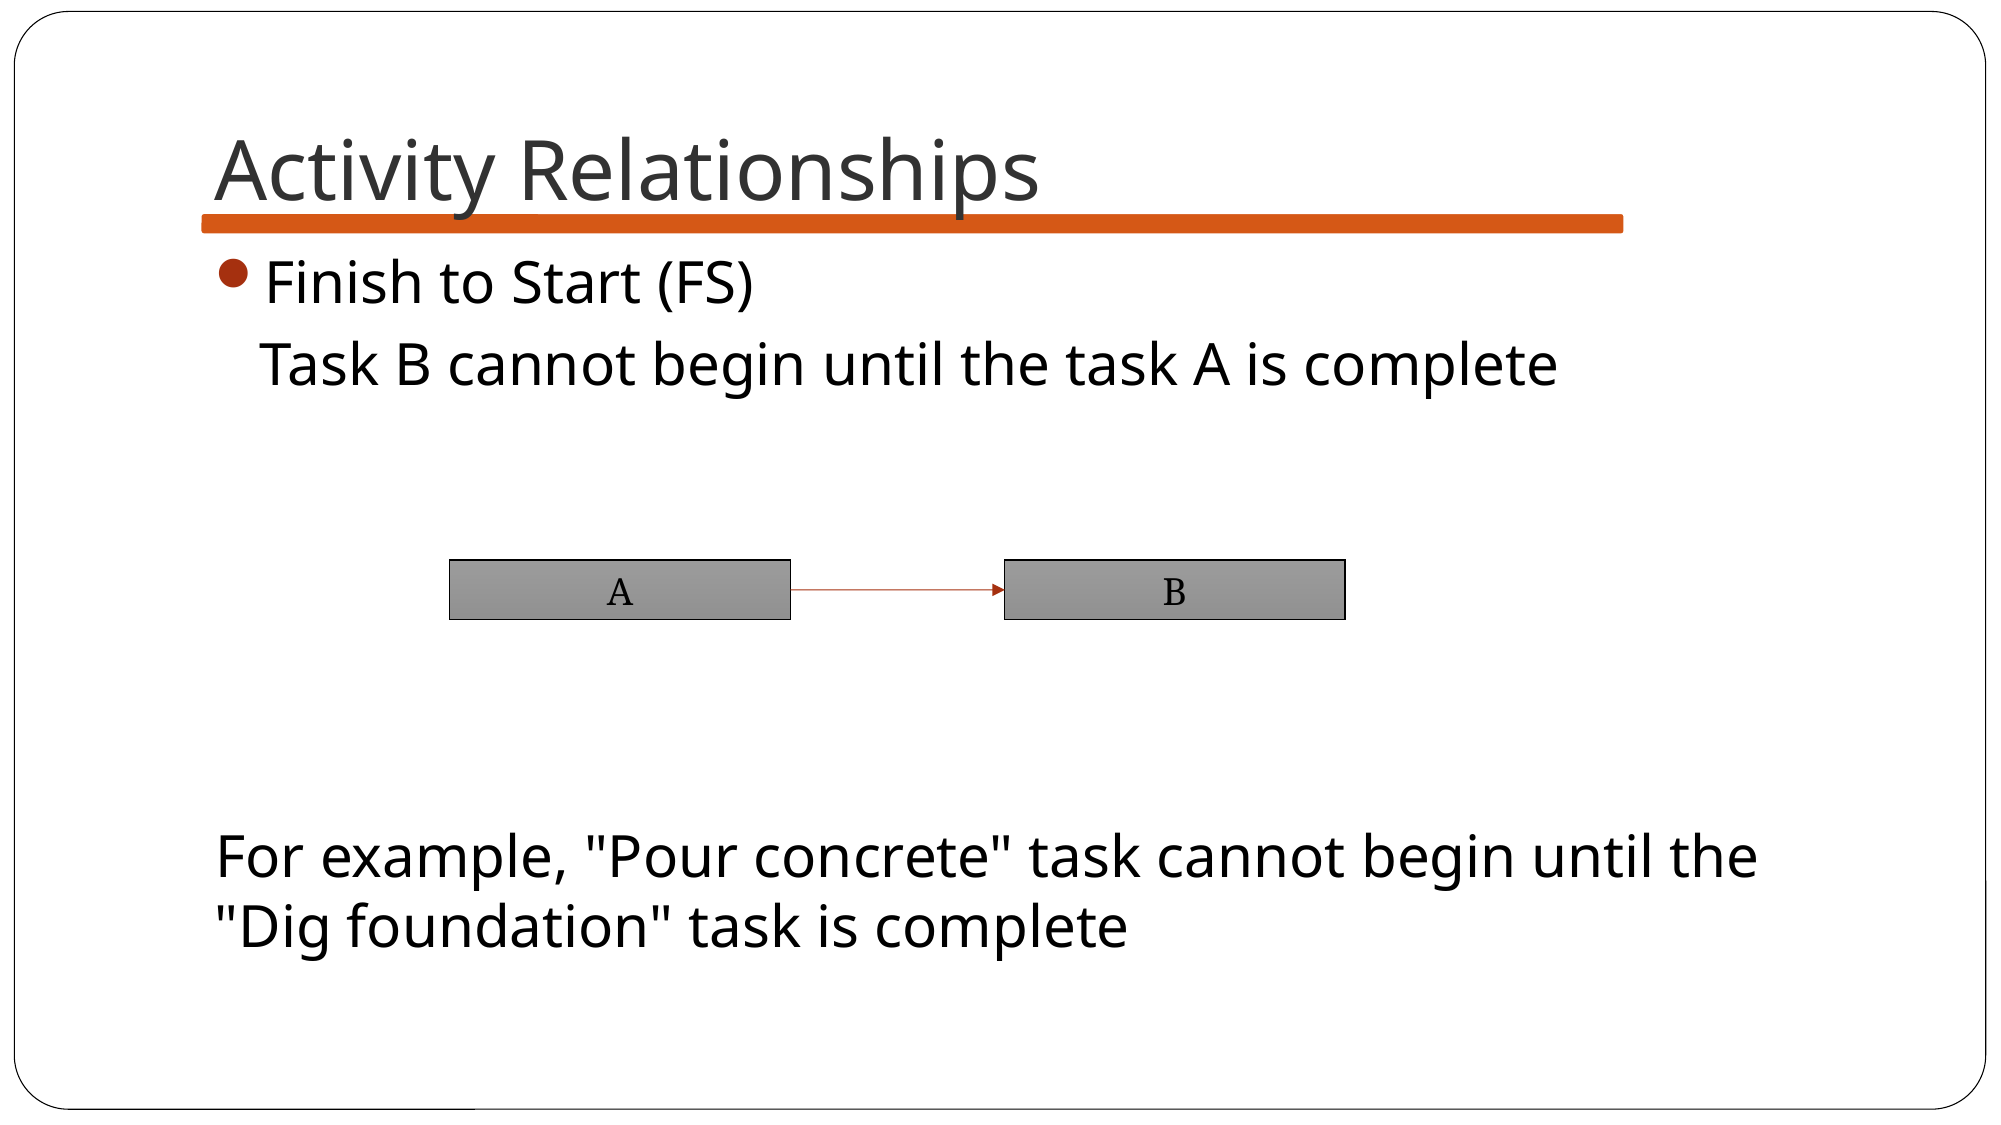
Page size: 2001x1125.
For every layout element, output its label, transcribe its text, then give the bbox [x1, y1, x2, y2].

title Activity Relationships [200, 45, 1900, 233]
text_box B [1004, 559, 1346, 620]
text_box A [449, 559, 791, 620]
list Finish to Start (FS) Task B cannot begin until the task A is complete For example, "Pour concrete" task cannot begin until the "Dig foundation" task is complete [200, 237, 1900, 988]
